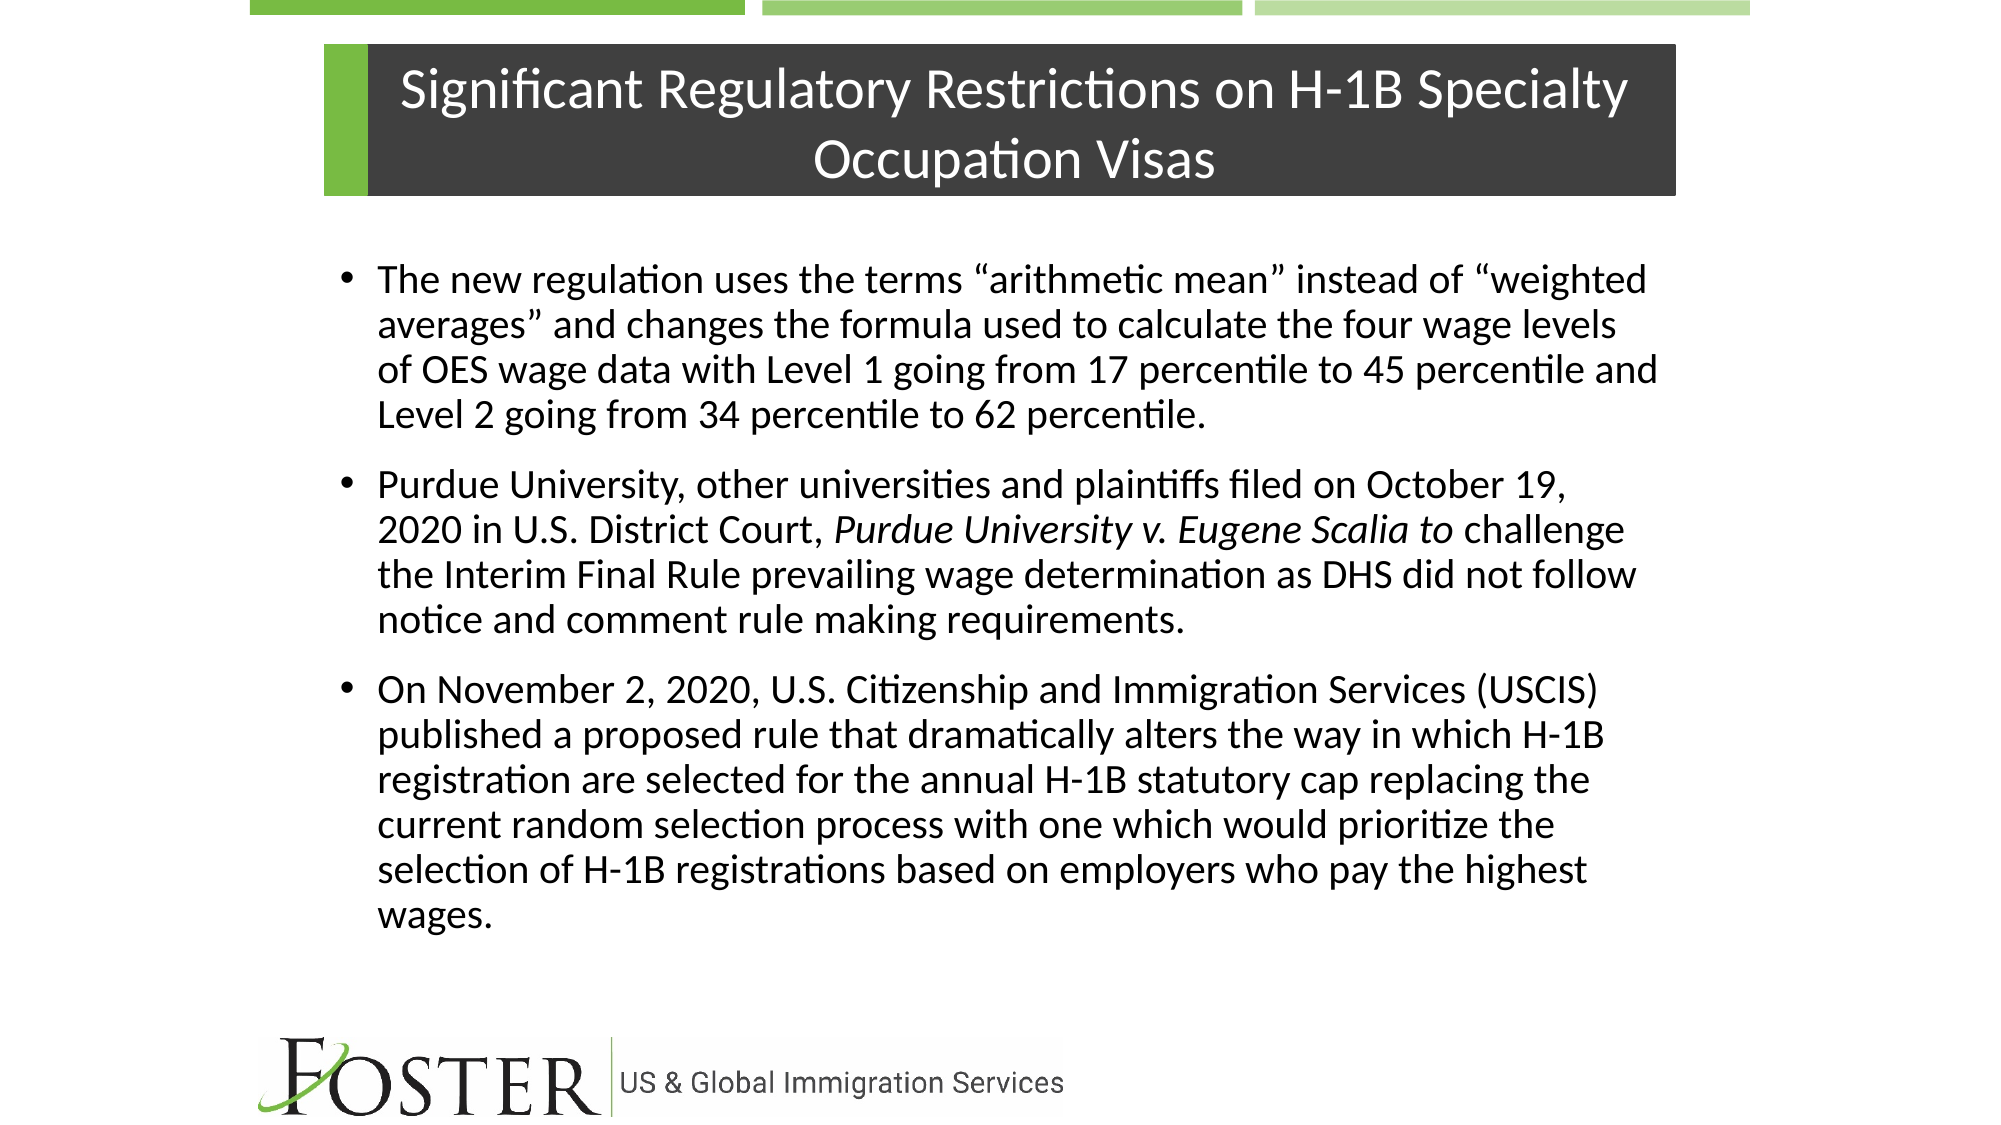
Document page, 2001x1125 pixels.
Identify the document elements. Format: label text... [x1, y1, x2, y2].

text_box [1254, 0, 1750, 16]
text_box [249, 0, 745, 15]
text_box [324, 44, 1675, 195]
list The new regulation uses the terms “arithmetic mean” instead of “weighted averages” and changes the formula used to calculate the four wage levels of OES wage data with Level 1 going from 17 percentile to 45 percentile and Level 2 going from 34 percentile to 62 percentile. Purdue University, other universities and plaintiffs filed on October 19, 2020 in U.S. District Court, Purdue University v. Eugene Scalia to challenge the Interim Final Rule prevailing wage determination as DHS did not follow notice and comment rule making requirements. On November 2, 2020, U.S. Citizenship and Immigration Services (USCIS) published a proposed rule that dramatically alters the way in which H-1B registration are selected for the annual H-1B statutory cap replacing the current random selection process with one which would prioritize the selection of H-1B registrations based on employers who pay the highest wages. [324, 249, 1675, 888]
picture [258, 1037, 1063, 1117]
text_box [762, 0, 1243, 16]
